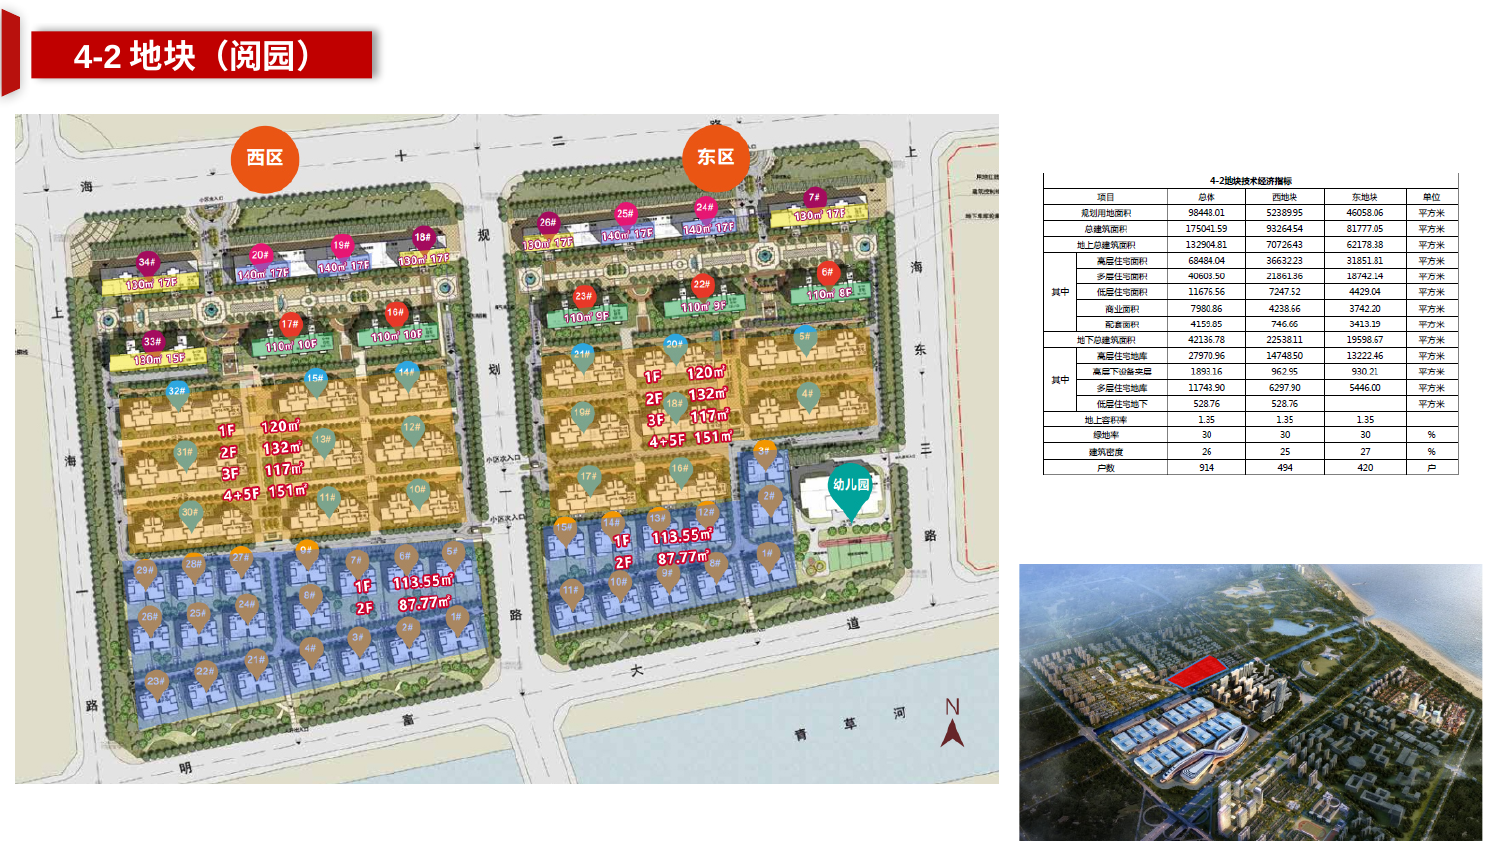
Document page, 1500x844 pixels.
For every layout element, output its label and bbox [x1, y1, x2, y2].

text_box [1, 8, 373, 97]
text_box [1019, 564, 1483, 841]
picture [1042, 173, 1459, 475]
picture [15, 114, 999, 785]
